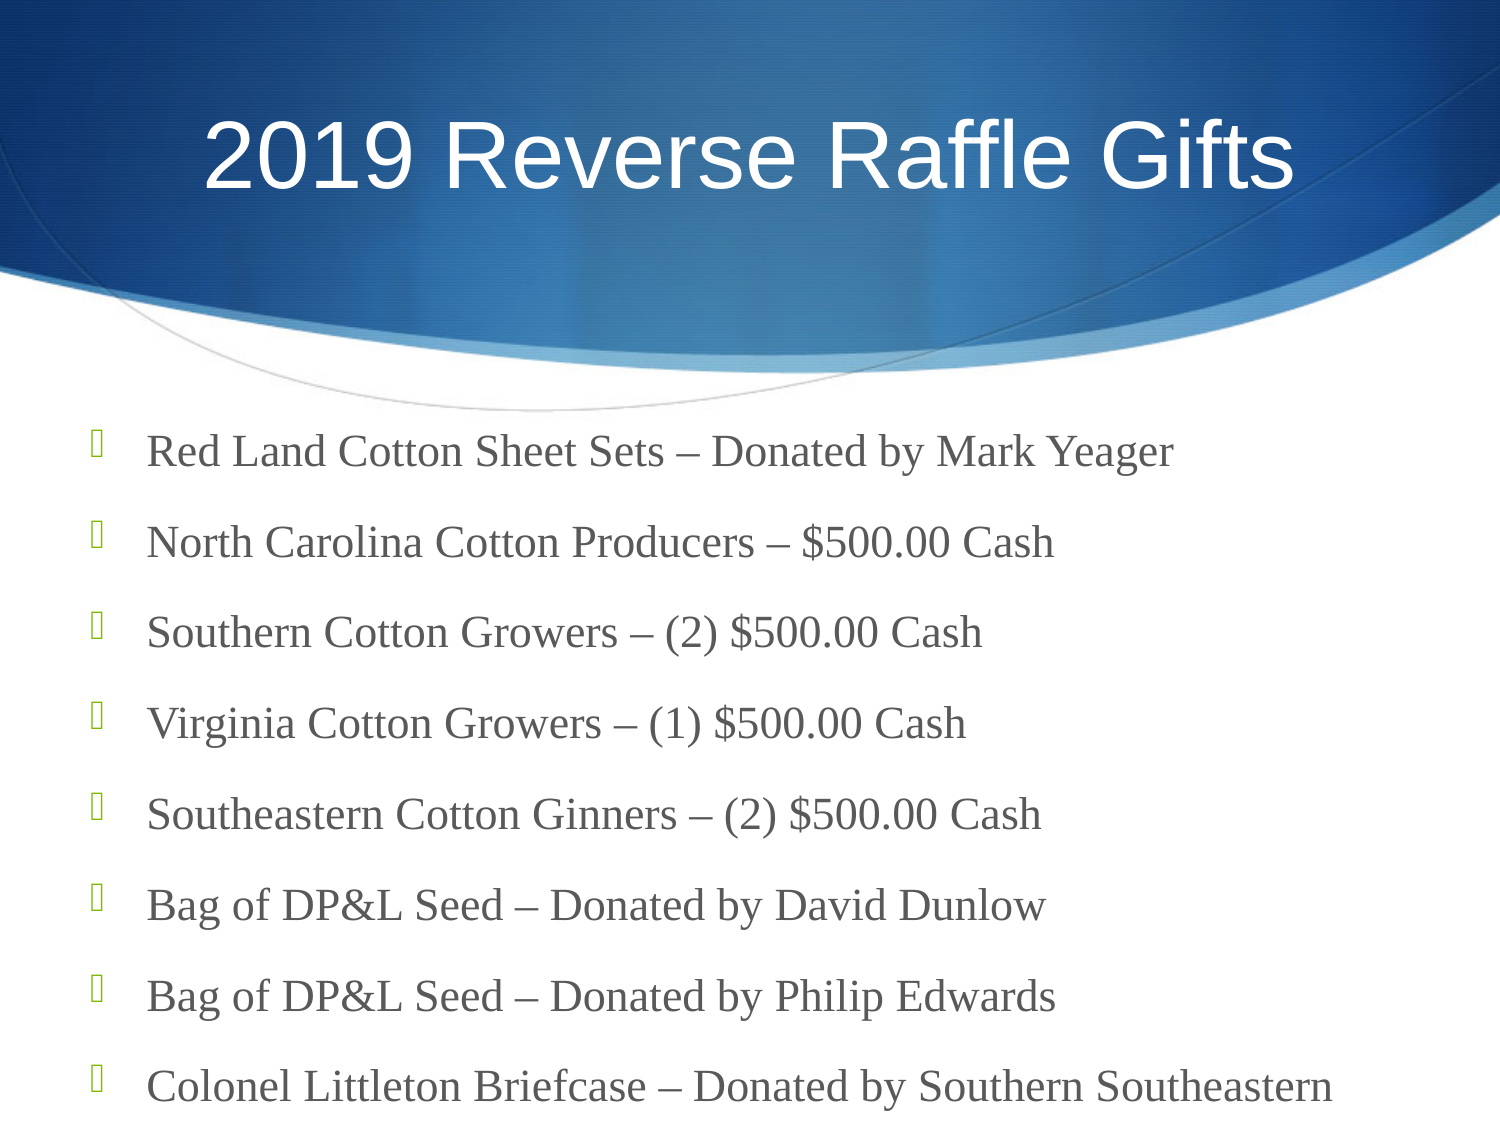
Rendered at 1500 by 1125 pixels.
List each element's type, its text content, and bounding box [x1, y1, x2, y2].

list Red Land Cotton Sheet Sets – Donated by Mark Yeager North Carolina Cotton Producers – $500.00 Cash Southern Cotton Growers – (2) $500.00 Cash Virginia Cotton Growers – (1) $500.00 Cash Southeastern Cotton Ginners – (2) $500.00 Cash Bag of DP&L Seed – Donated by David Dunlow Bag of DP&L Seed – Donated by Philip Edwards Colonel Littleton Briefcase – Donated by Southern Southeastern [75, 412, 1379, 1125]
picture [0, 0, 1500, 1125]
title 2019 Reverse Raffle Gifts [75, 56, 1425, 245]
